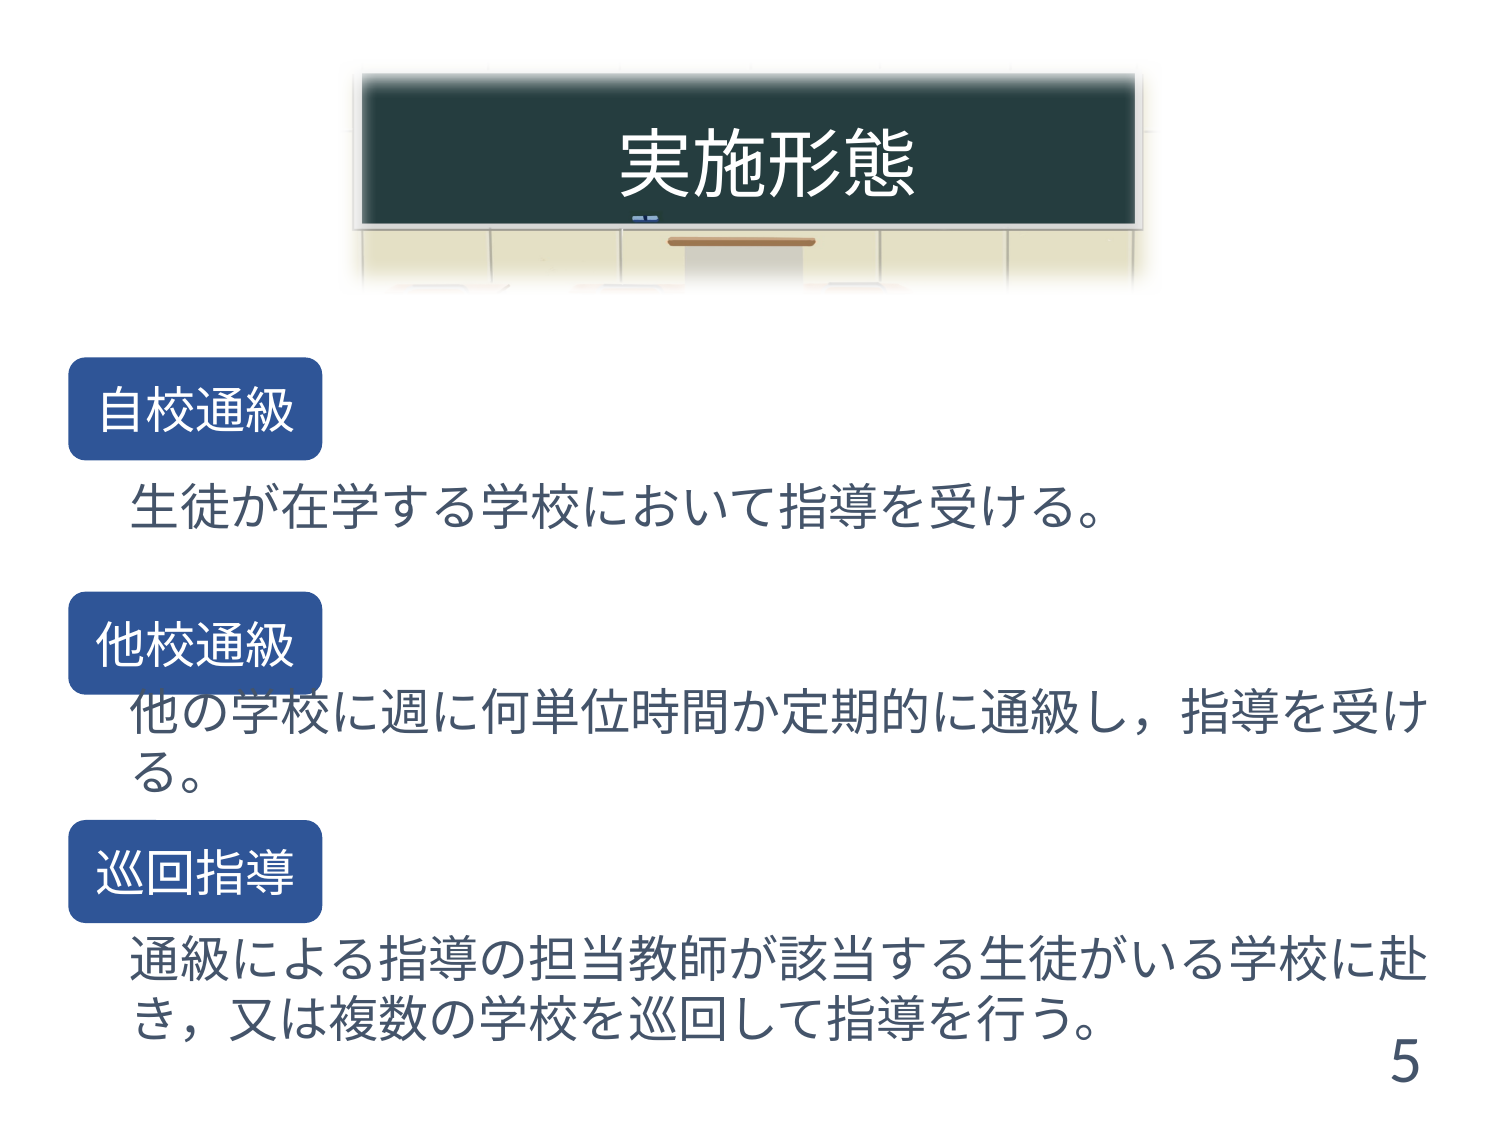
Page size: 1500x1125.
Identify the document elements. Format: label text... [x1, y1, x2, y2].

text_box 自校通級 [67, 356, 324, 462]
text_box 通級による指導の担当教師が該当する生徒がいる学校に赴き，又は複数の学校を巡回して指導を行う。 [114, 941, 1468, 1035]
text_box 巡回指導 [67, 818, 324, 925]
text_box 他校通級 [67, 590, 324, 696]
text_box 生徒が在学する学校において指導を受ける。 [114, 459, 1438, 552]
slide_number 5 [1099, 1035, 1438, 1086]
text_box 他の学校に週に何単位時間か定期的に通級し，指導を受ける。 [114, 694, 1468, 787]
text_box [338, 59, 1162, 295]
